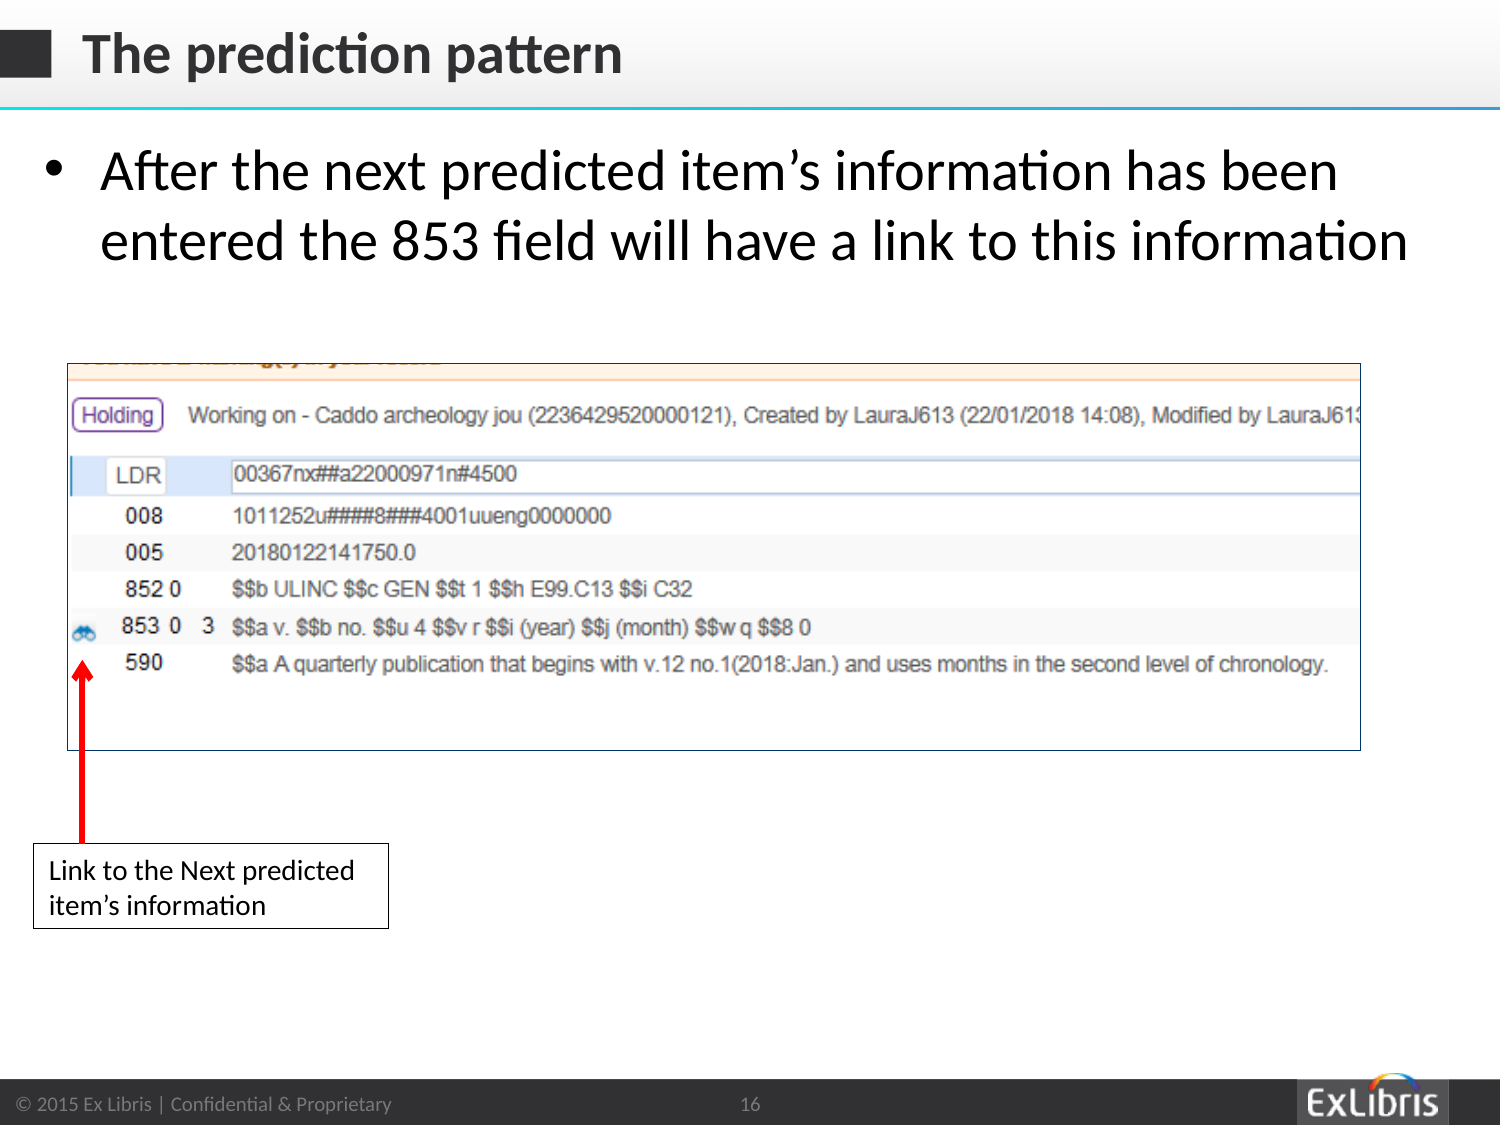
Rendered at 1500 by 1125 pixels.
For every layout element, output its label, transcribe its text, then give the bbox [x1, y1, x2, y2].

title The prediction pattern [67, 3, 1427, 107]
picture [1308, 1073, 1438, 1122]
slide_number 16 [662, 1073, 838, 1125]
picture [67, 363, 1361, 751]
text_box Link to the Next predicted item’s information [33, 843, 389, 929]
text_box After the next predicted item’s information has been entered the 853 field will have a link to this information [29, 124, 1472, 280]
